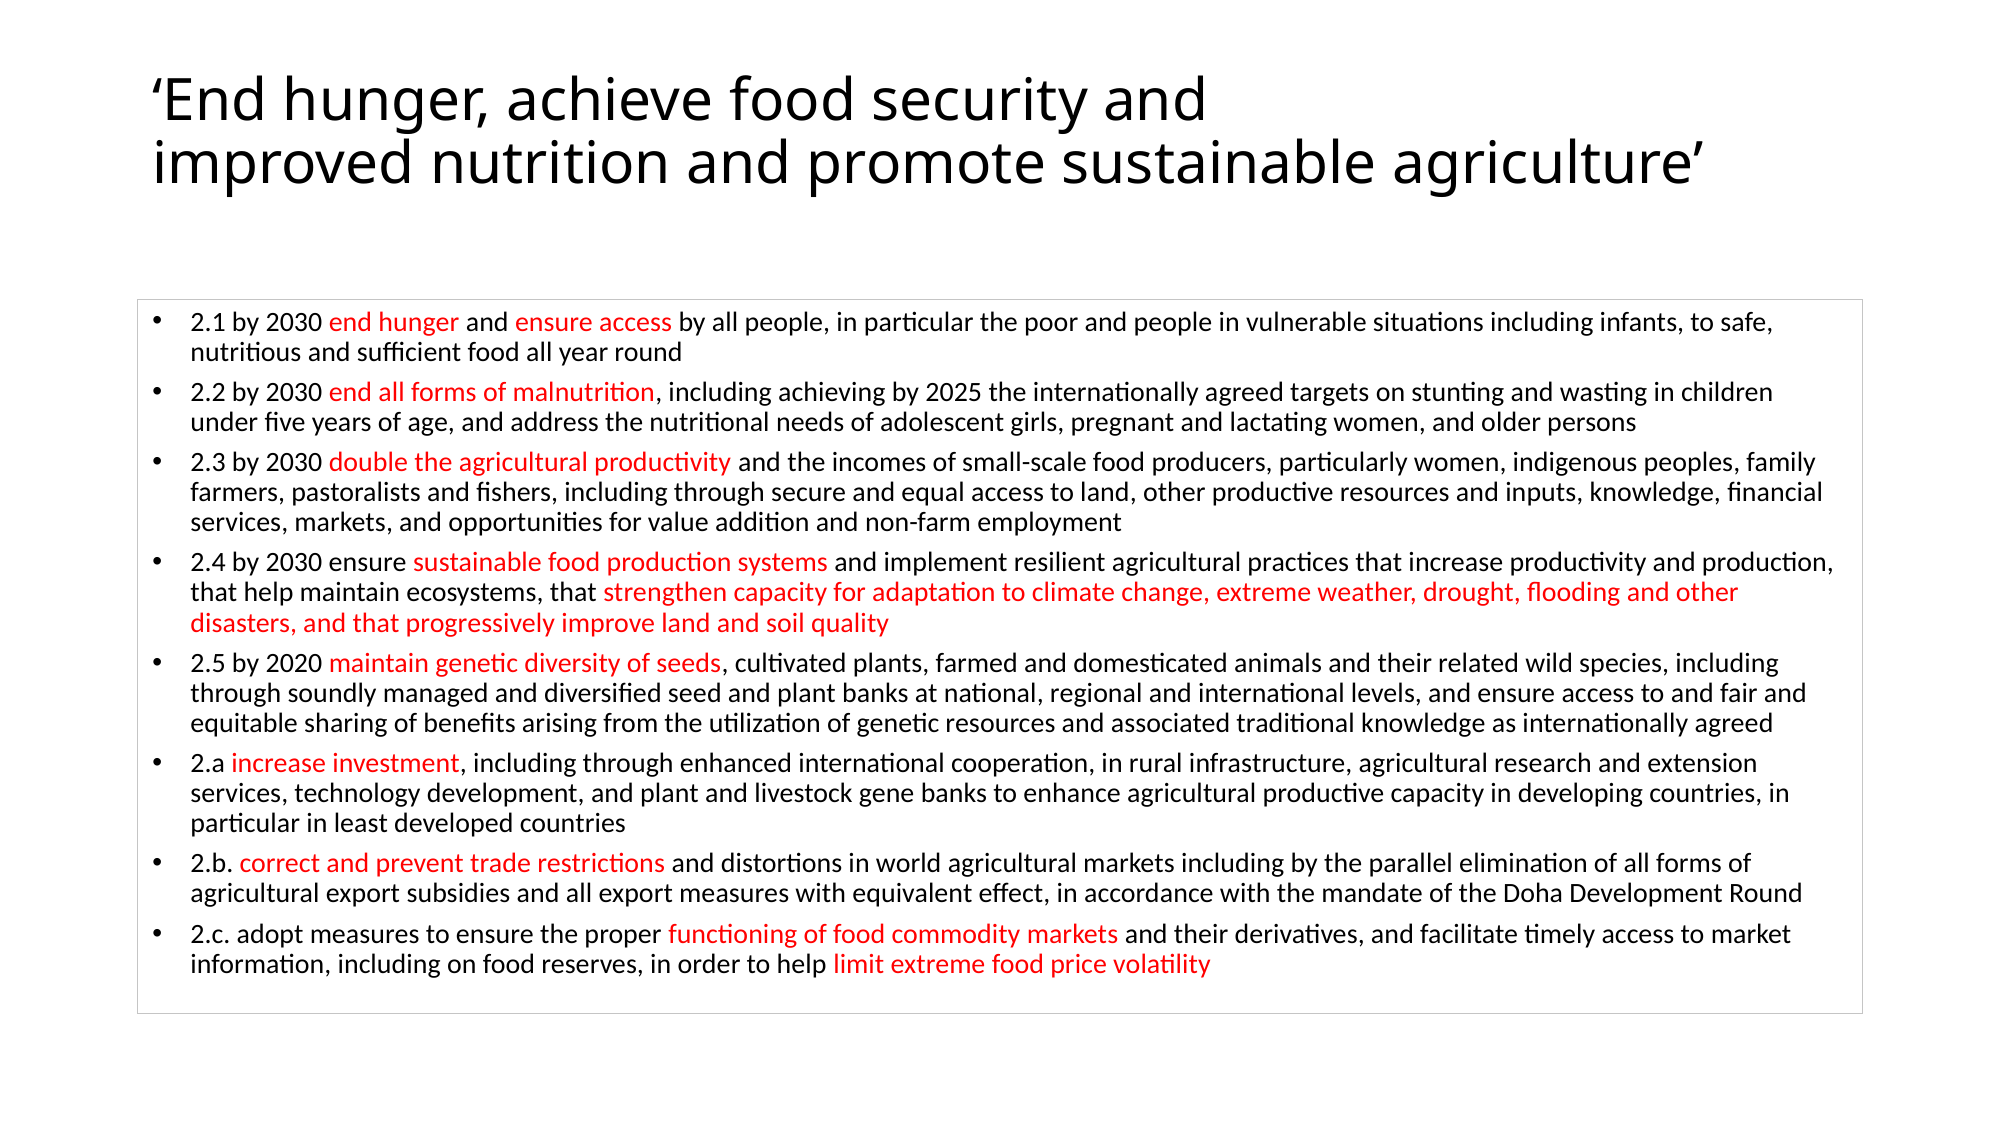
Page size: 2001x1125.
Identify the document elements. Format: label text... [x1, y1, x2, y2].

title ‘End hunger, achieve food security and improved nutrition and promote sustainable agriculture’ [137, 59, 1863, 278]
list 2.1 by 2030 end hunger and ensure access by all people, in particular the poor and people in vulnerable situations including infants, to safe, nutritious and sufficient food all year round 2.2 by 2030 end all forms of malnutrition, including achieving by 2025 the internationally agreed targets on stunting and wasting in children under five years of age, and address the nutritional needs of adolescent girls, pregnant and lactating women, and older persons 2.3 by 2030 double the agricultural productivity and the incomes of small-scale food producers, particularly women, indigenous peoples, family farmers, pastoralists and fishers, including through secure and equal access to land, other productive resources and inputs, knowledge, financial services, markets, and opportunities for value addition and non-farm employment 2.4 by 2030 ensure sustainable food production systems and implement resilient agricultural practices that increase productivity and production, that help maintain ecosystems, that strengthen capacity for adaptation to climate change, extreme weather, drought, flooding and other disasters, and that progressively improve land and soil quality 2.5 by 2020 maintain genetic diversity of seeds, cultivated plants, farmed and domesticated animals and their related wild species, including through soundly managed and diversified seed and plant banks at national, regional and international levels, and ensure access to and fair and equitable sharing of benefits arising from the utilization of genetic resources and associated traditional knowledge as internationally agreed 2.a increase investment, including through enhanced international cooperation, in rural infrastructure, agricultural research and extension services, technology development, and plant and livestock gene banks to enhance agricultural productive capacity in developing countries, in particular in least developed countries 2.b. correct and prevent trade restrictions and distortions in world agricultural markets including by the parallel elimination of all forms of agricultural export subsidies and all export measures with equivalent effect, in accordance with the mandate of the Doha Development Round 2.c. adopt measures to ensure the proper functioning of food commodity markets and their derivatives, and facilitate timely access to market information, including on food reserves, in order to help limit extreme food price volatility [137, 299, 1863, 1014]
